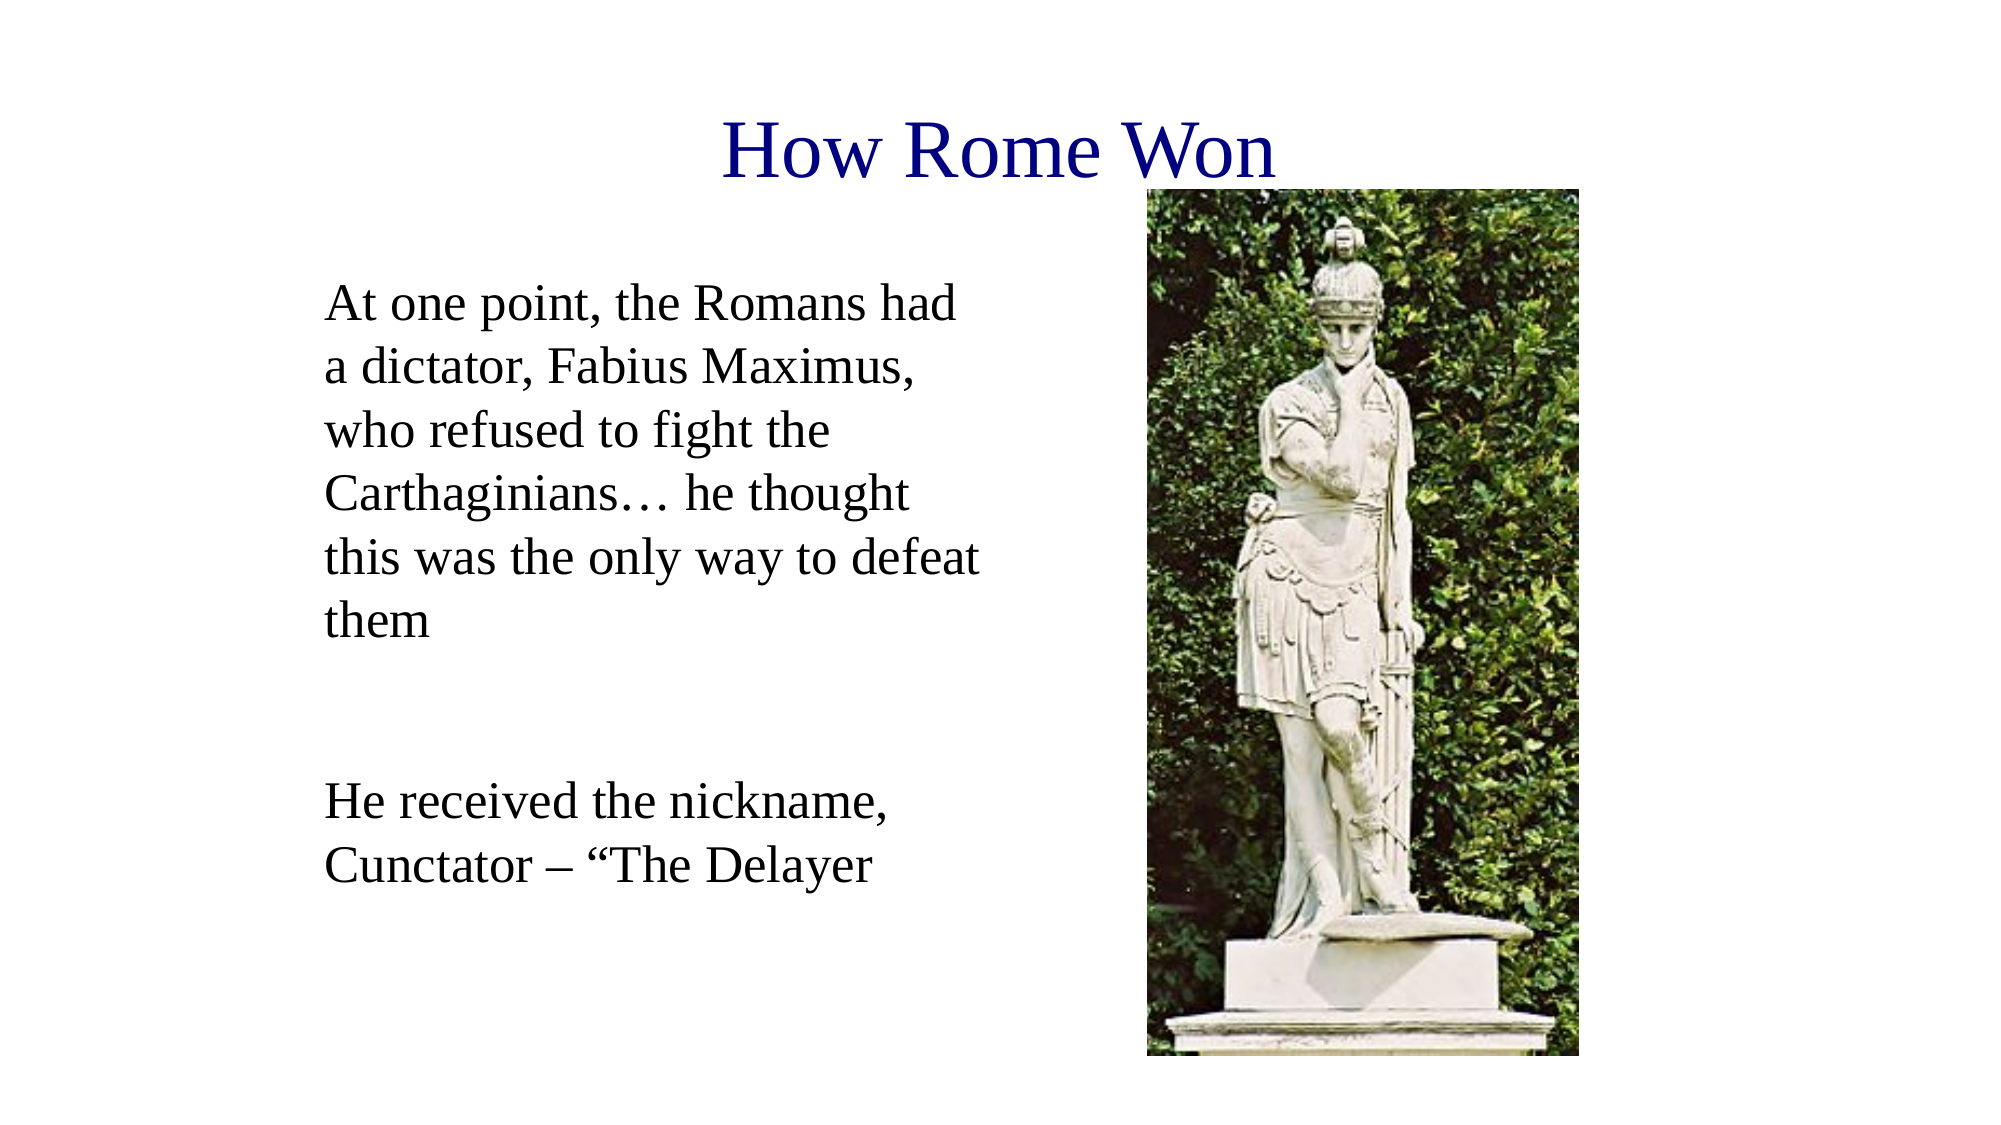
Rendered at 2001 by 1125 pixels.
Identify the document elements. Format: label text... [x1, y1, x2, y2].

picture [1147, 189, 1579, 1056]
text_box At one point, the Romans had a dictator, Fabius Maximus, who refused to fight the Carthaginians… he thought this was the only way to defeat them He received the nickname, Cunctator – “The Delayer [324, 263, 989, 938]
text_box How Rome Won [324, 50, 1675, 238]
